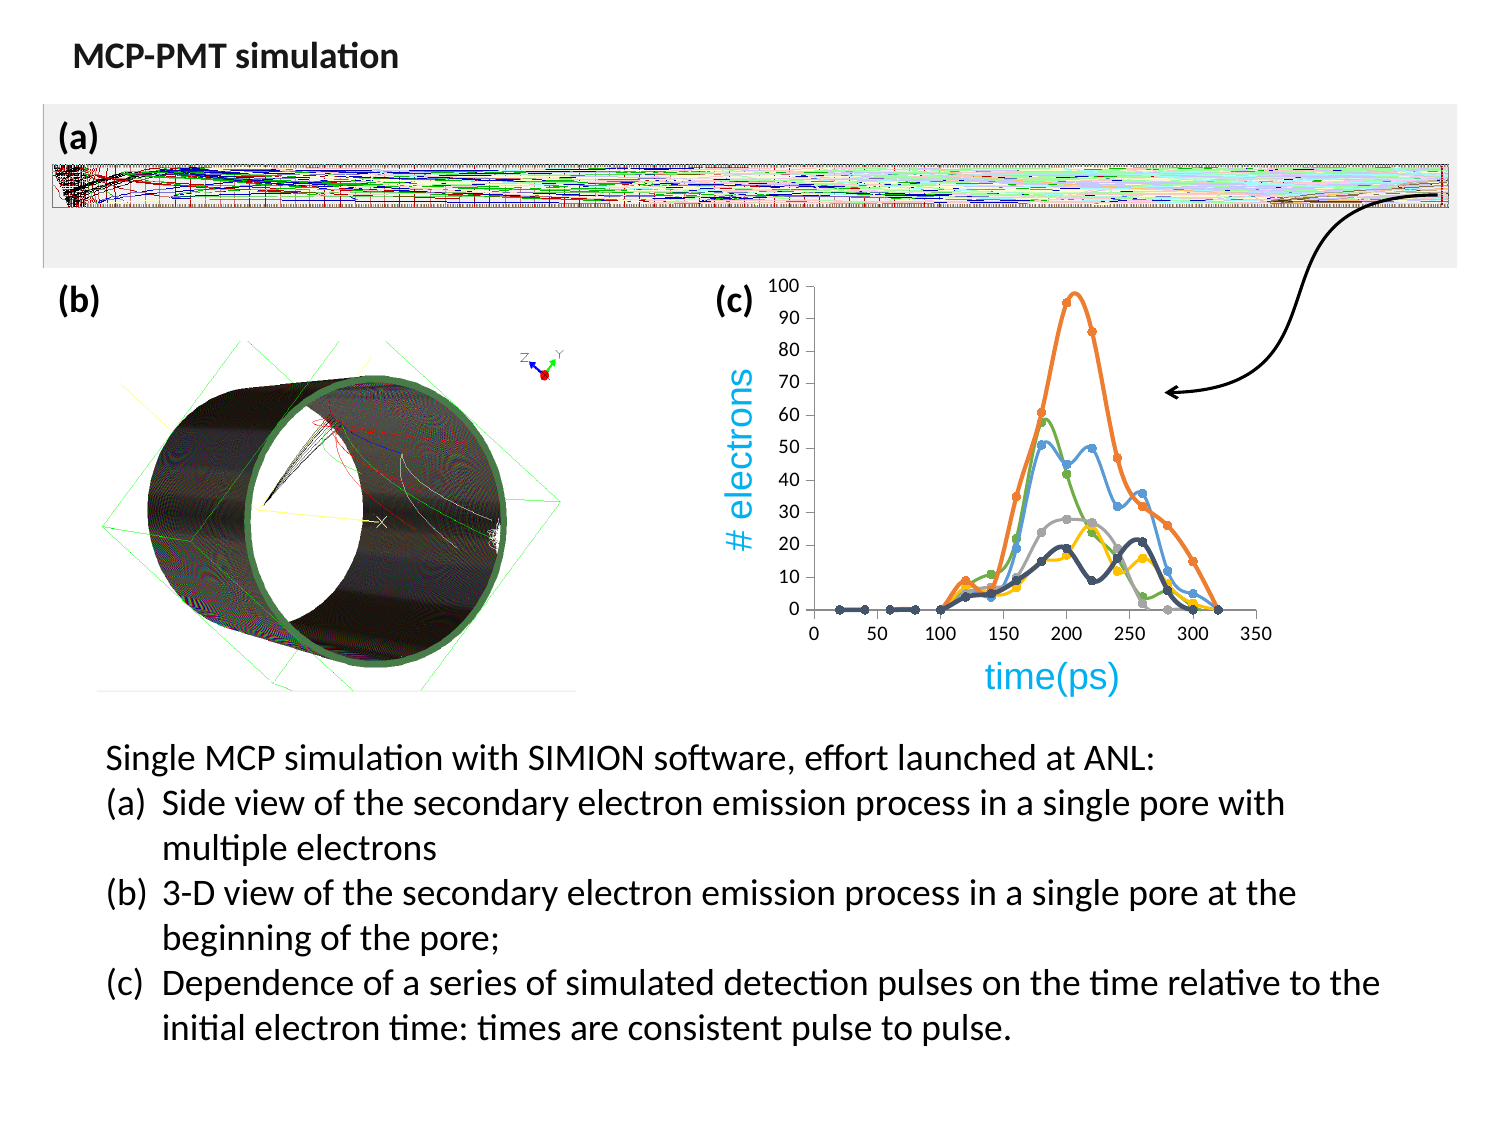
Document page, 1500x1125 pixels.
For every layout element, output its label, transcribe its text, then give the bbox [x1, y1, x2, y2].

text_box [42, 104, 1458, 706]
text_box MCP-PMT simulation [57, 23, 1217, 84]
text_box Single MCP simulation with SIMION software, effort launched at ANL: Side view of the secondary electron emission process in a single pore with multiple electrons 3-D view of the secondary electron emission process in a single pore at the beginning of the pore; Dependence of a series of simulated detection pulses on the time relative to the initial electron time: times are consistent pulse to pulse. [90, 726, 1428, 1056]
